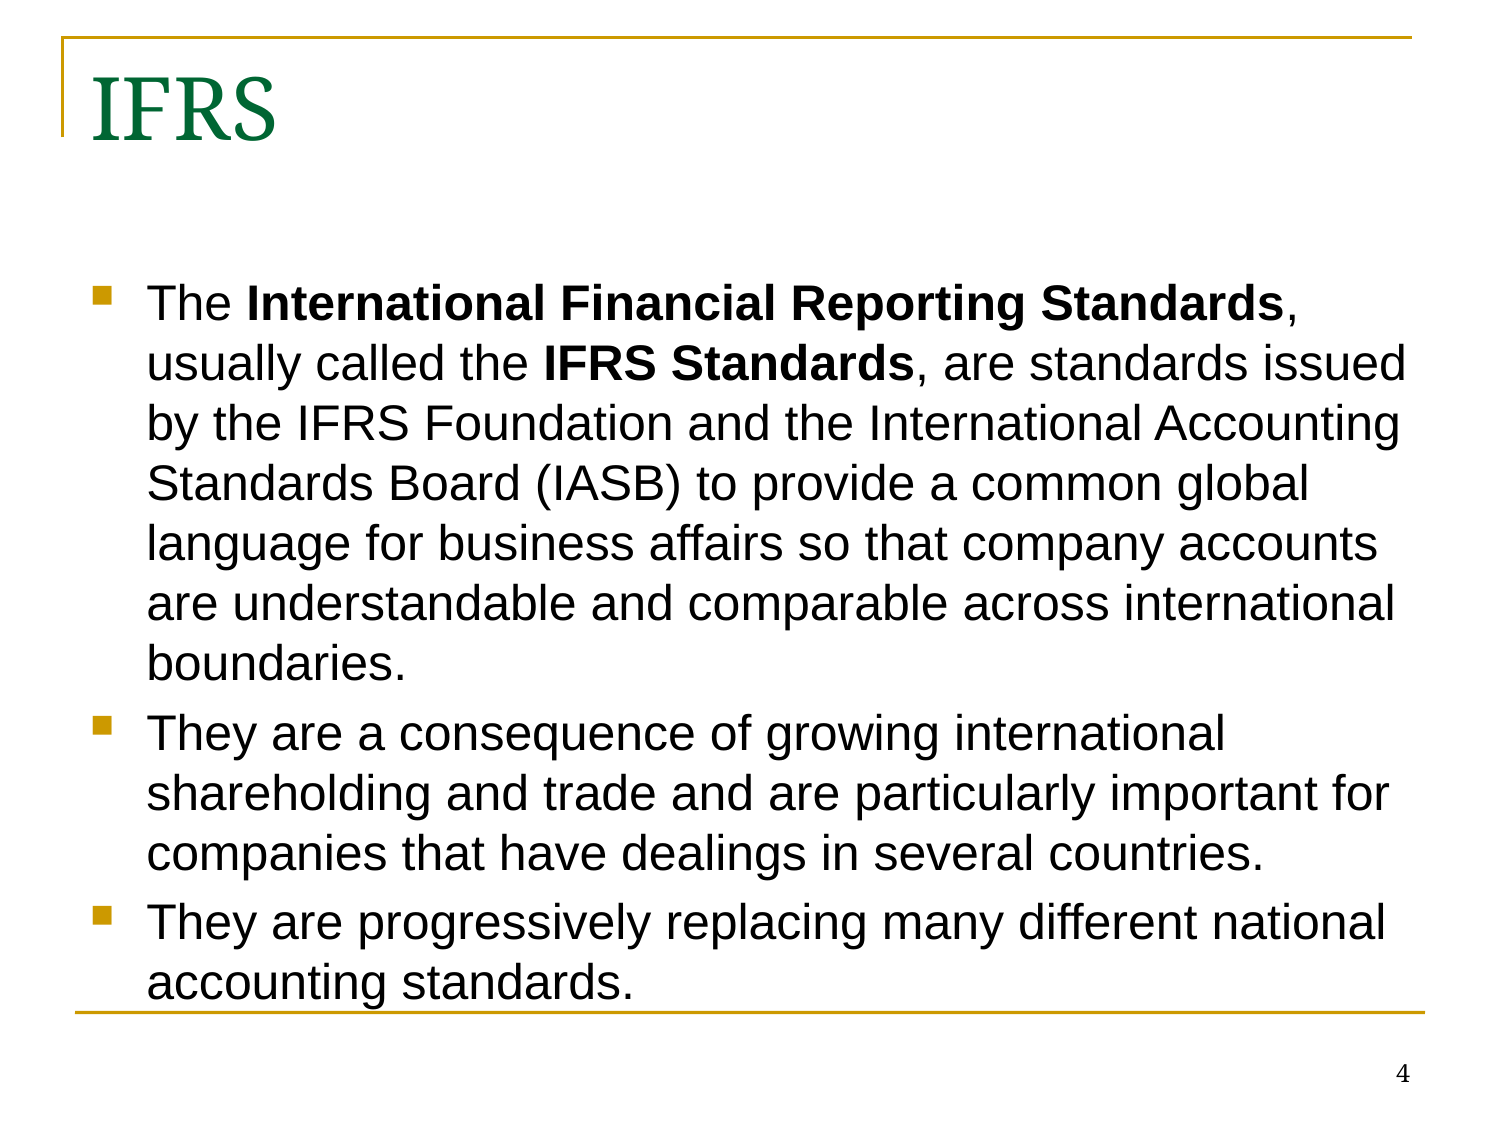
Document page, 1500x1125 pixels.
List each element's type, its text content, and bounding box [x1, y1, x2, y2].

list The International Financial Reporting Standards, usually called the IFRS Standards, are standards issued by the IFRS Foundation and the International Accounting Standards Board (IASB) to provide a common global language for business affairs so that company accounts are understandable and comparable across international boundaries. They are a consequence of growing international shareholding and trade and are particularly important for companies that have dealings in several countries. They are progressively replacing many different national accounting standards. [74, 262, 1426, 1006]
title IFRS [74, 45, 1426, 233]
slide_number 4 [1074, 1023, 1426, 1100]
